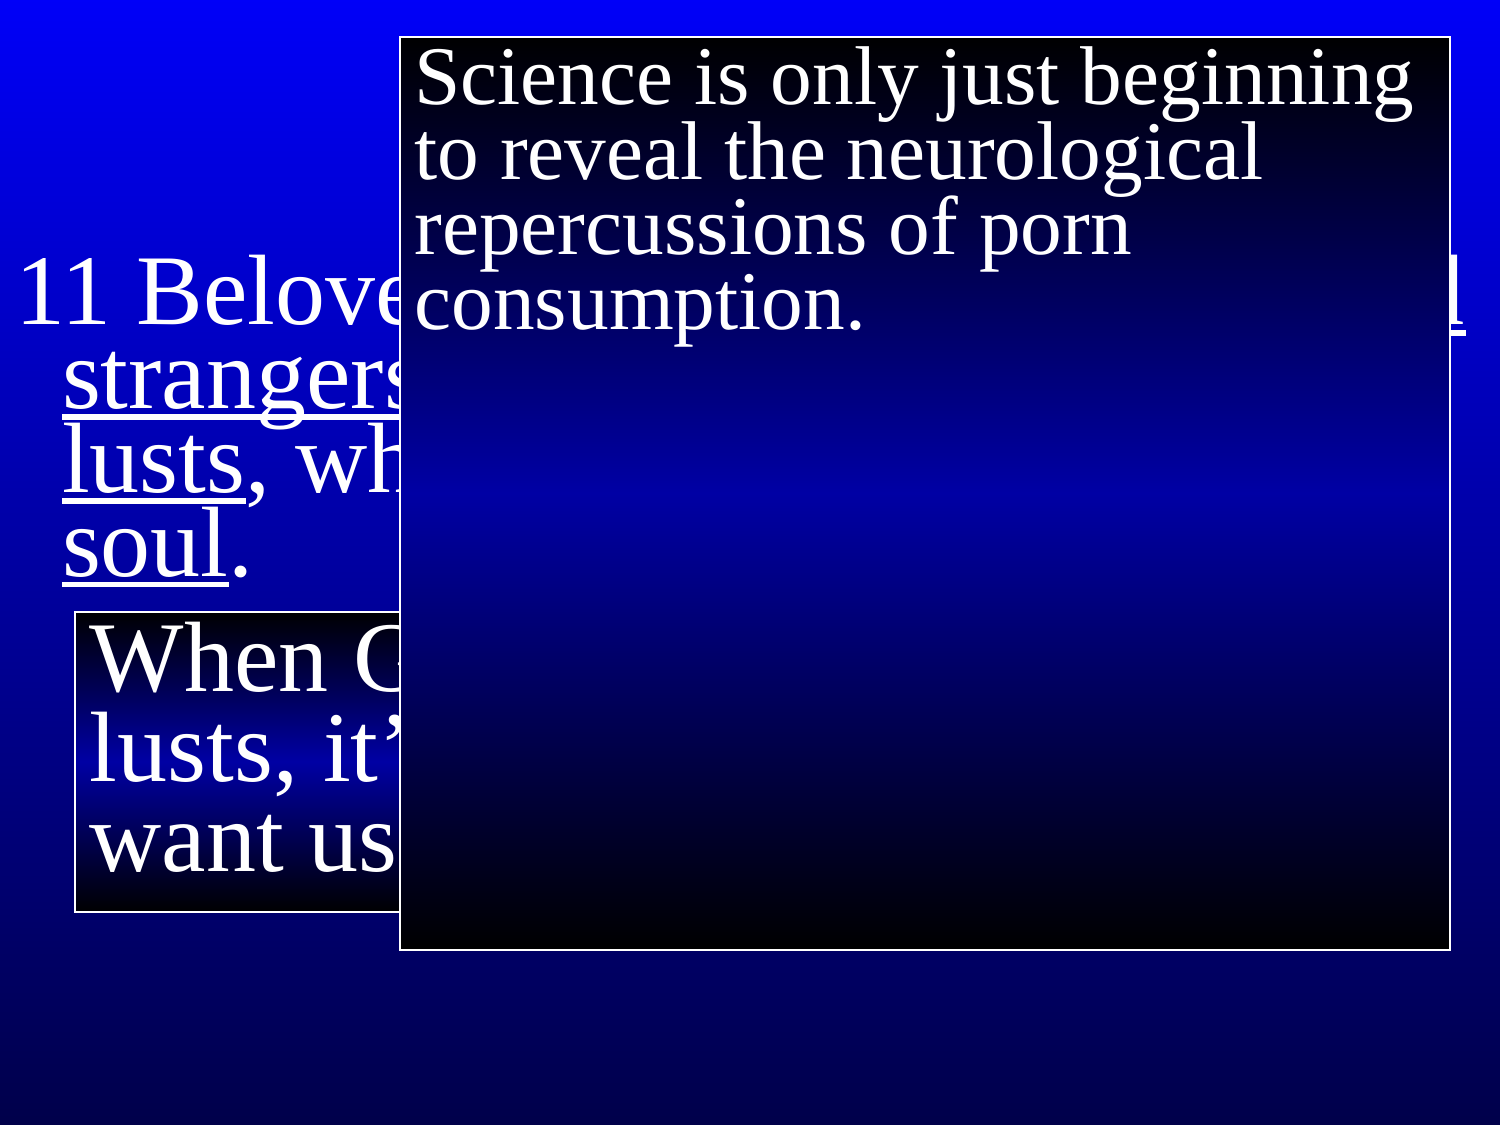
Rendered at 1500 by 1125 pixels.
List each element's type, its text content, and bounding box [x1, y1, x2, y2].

list 11 Beloved, I urge you as aliens and strangers to abstain from fleshly lusts, which wage war against the soul. [0, 249, 1500, 1051]
text_box Science is only just beginning to reveal the neurological repercussions of porn consumption. [399, 37, 1450, 950]
title ency [0, 0, 1500, 249]
text_box When God urges us to avoid lusts, it’s because he doesn’t want us to damage our souls! [74, 612, 399, 913]
